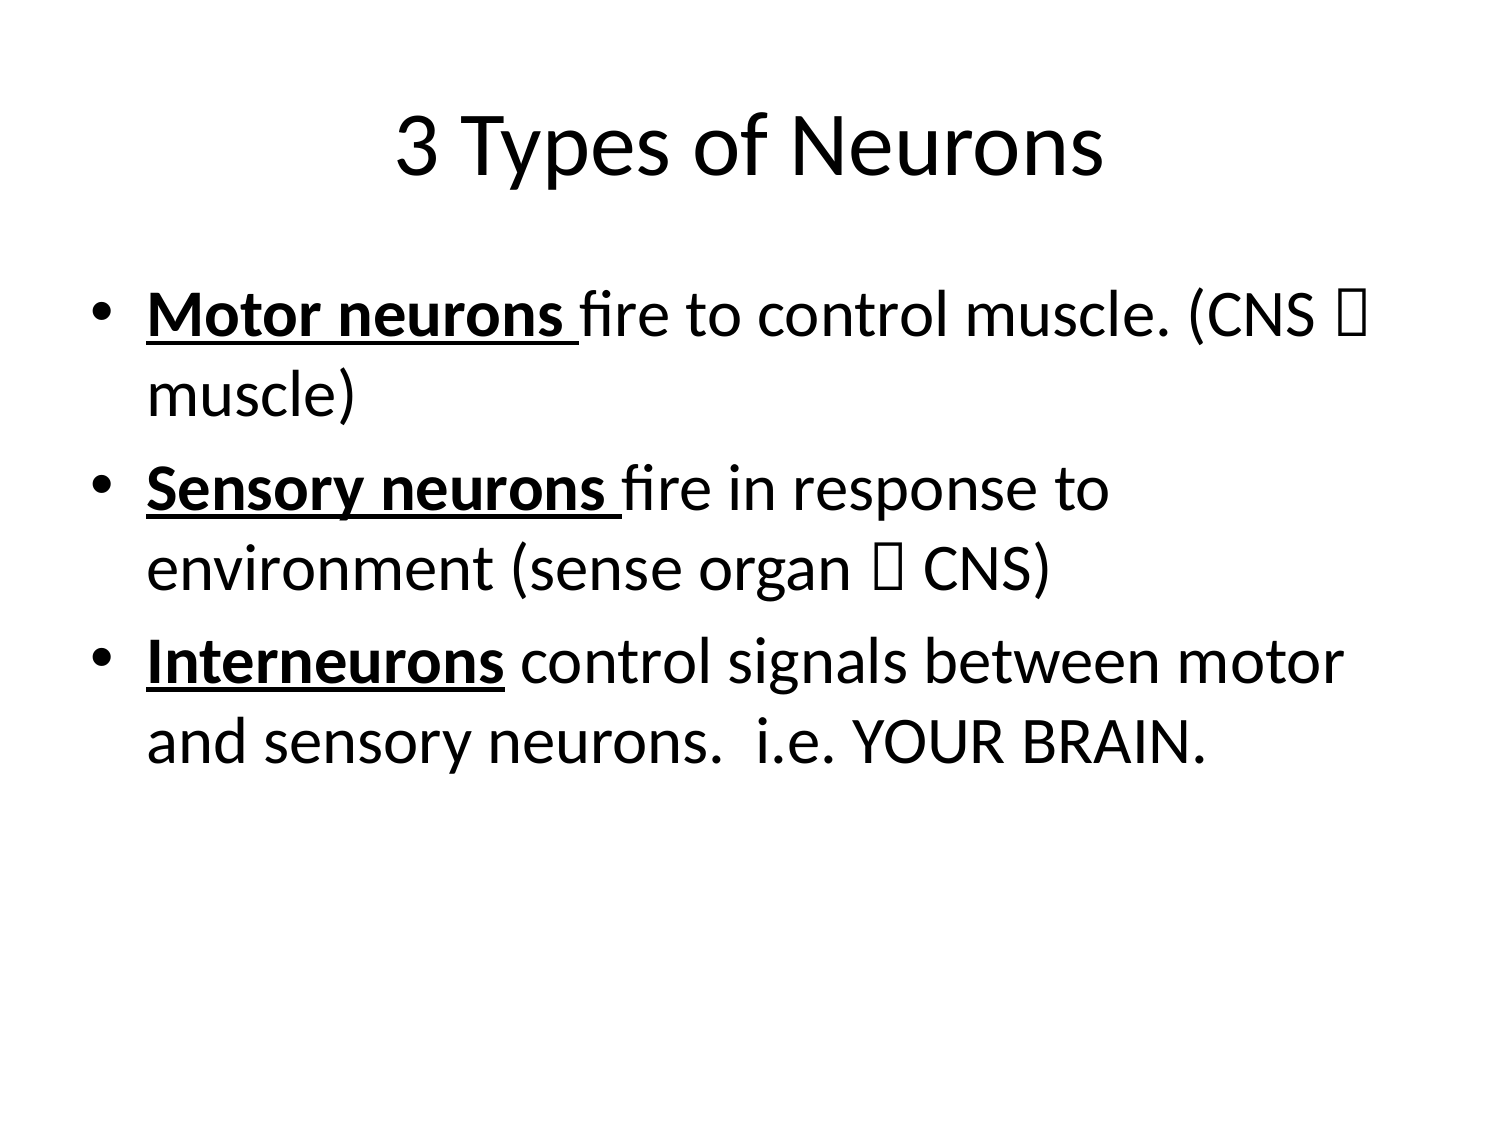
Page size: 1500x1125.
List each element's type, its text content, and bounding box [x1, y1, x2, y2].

title 3 Types of Neurons [75, 45, 1425, 233]
list Motor neurons fire to control muscle. (CNS  muscle) Sensory neurons fire in response to environment (sense organ  CNS) Interneurons control signals between motor and sensory neurons. i.e. YOUR BRAIN. [75, 262, 1425, 1005]
